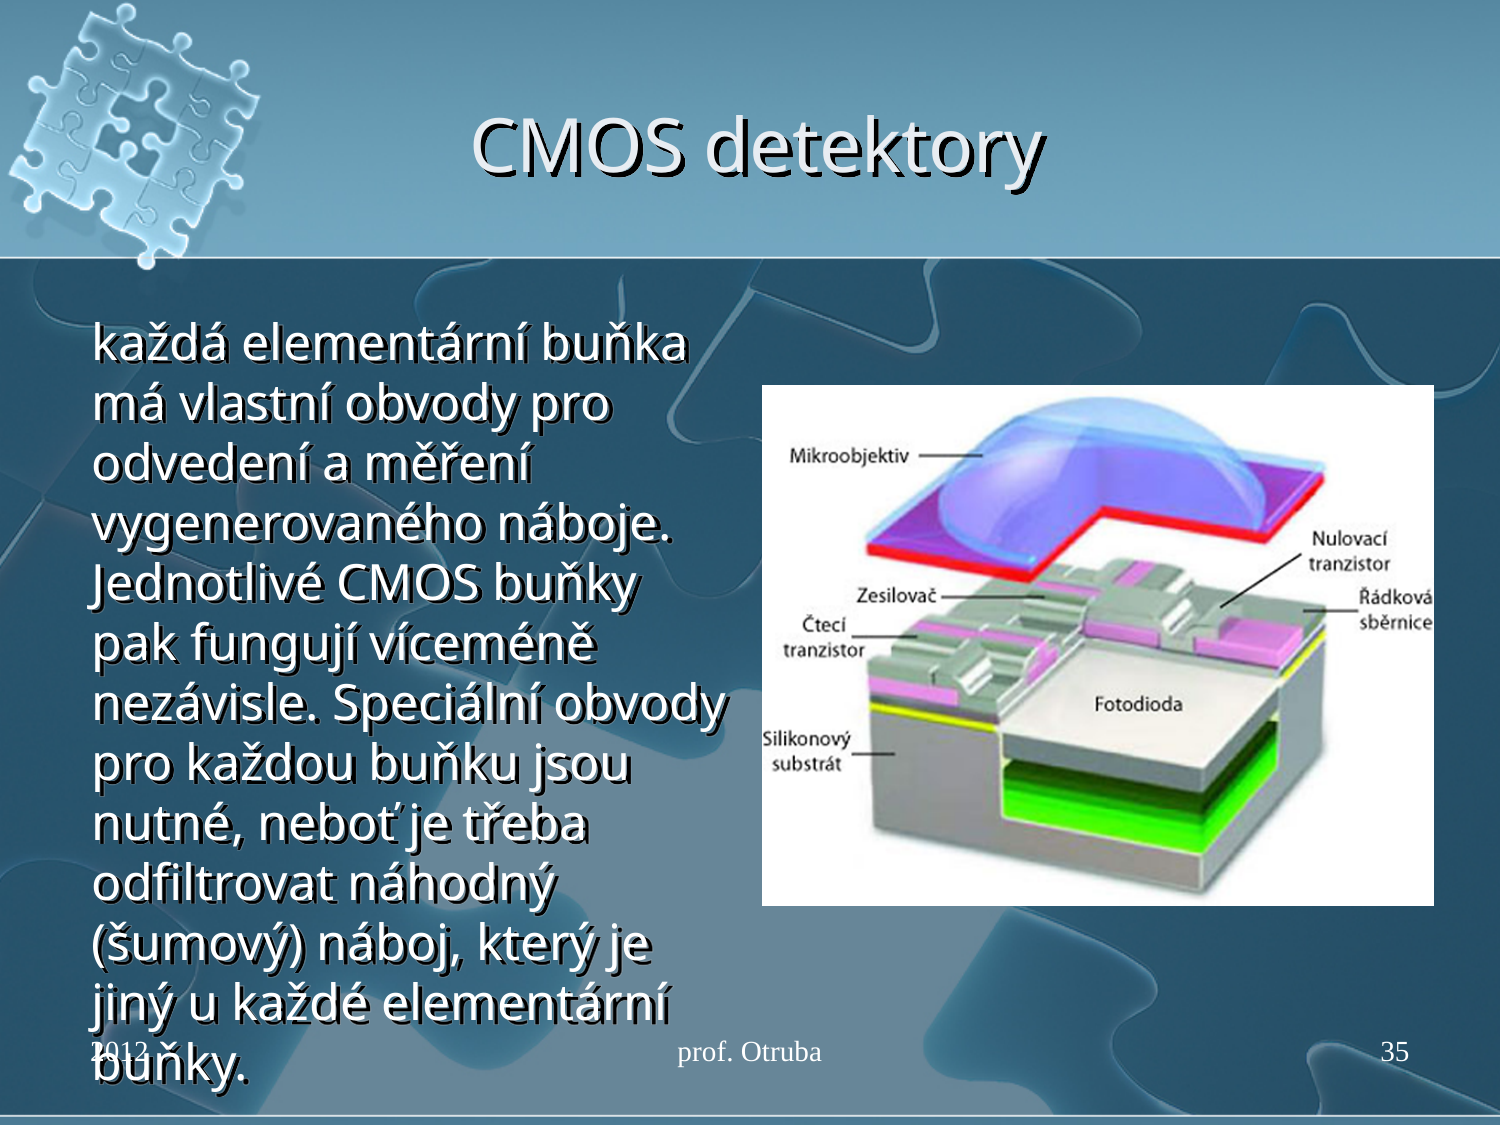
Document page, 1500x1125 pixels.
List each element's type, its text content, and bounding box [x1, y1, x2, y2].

slide_number 35 [1074, 1024, 1426, 1103]
footer prof. Otruba [512, 1024, 988, 1103]
picture [0, 0, 1500, 1125]
list každá elementární buňka má vlastní obvody pro odvedení a měření vygenerovaného náboje. Jednotlivé CMOS buňky pak fungují víceméně nezávisle. Speciální obvody pro každou buňku jsou nutné, neboť je třeba odfiltrovat náhodný (šumový) náboj, který je jiný u každé elementární buňky. [76, 302, 751, 1059]
title CMOS detektory [124, 54, 1388, 230]
slide_number 2012 [74, 1024, 426, 1103]
